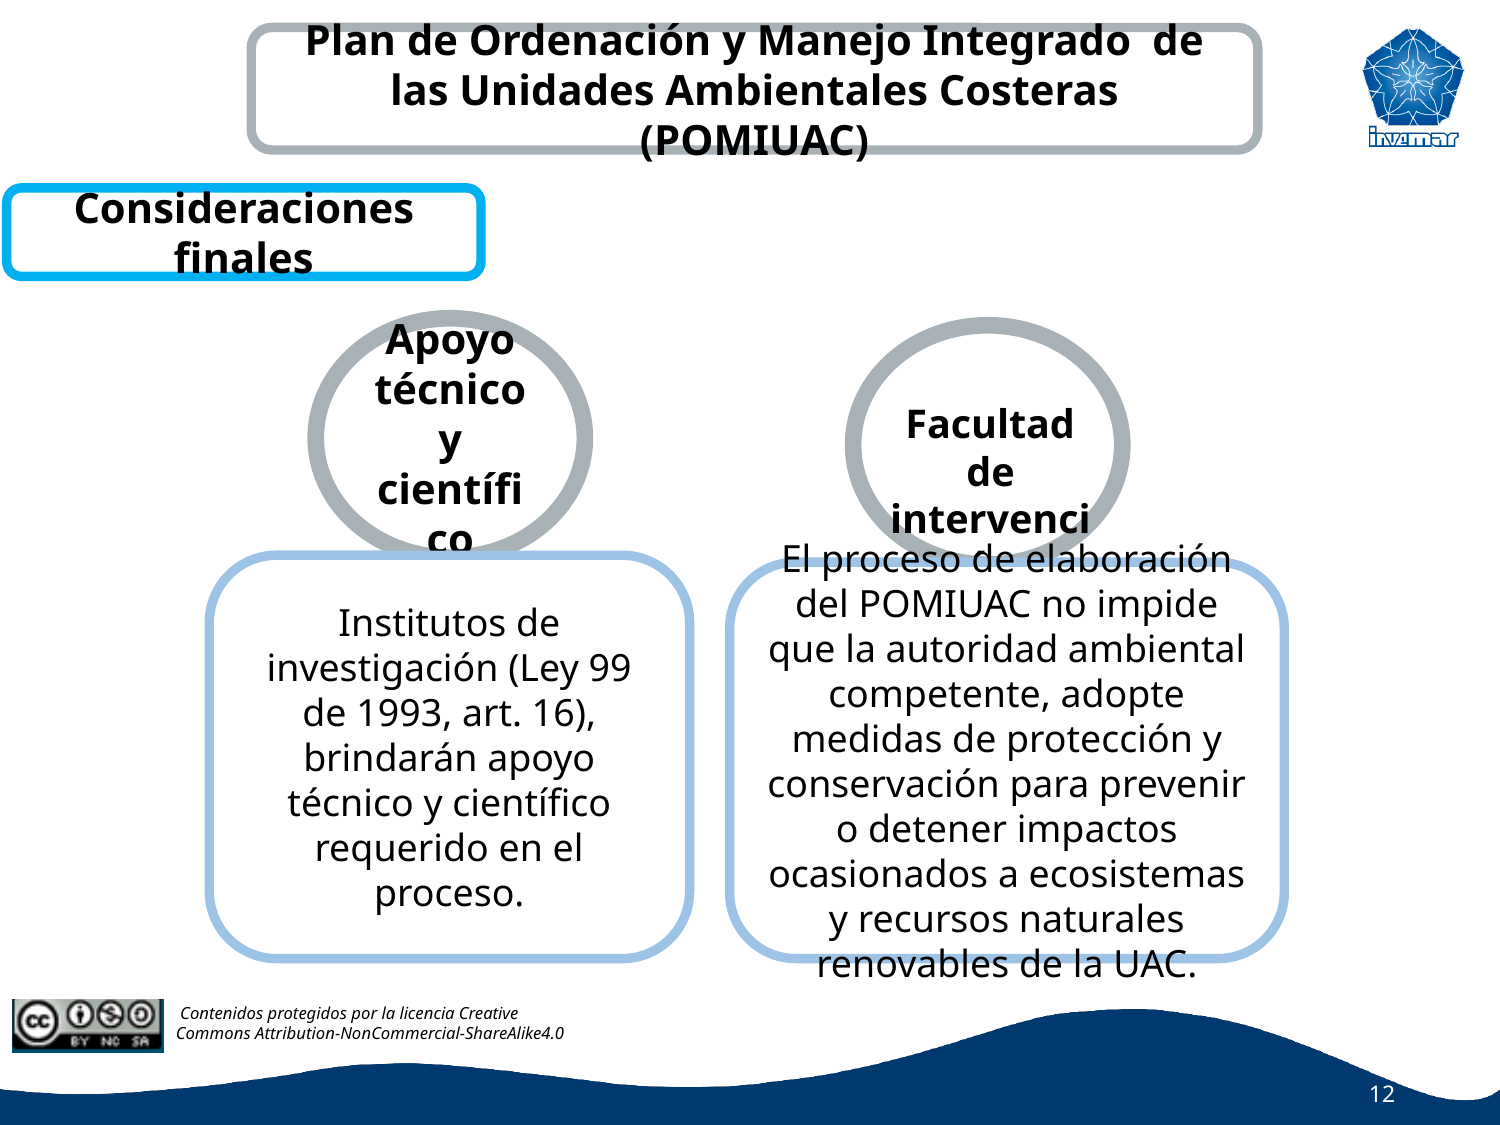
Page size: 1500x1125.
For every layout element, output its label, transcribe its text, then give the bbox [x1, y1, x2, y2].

picture [12, 999, 161, 1048]
picture [0, 998, 1500, 1125]
text_box Plan de Ordenación y Manejo Integrado de las Unidades Ambientales Costeras (POMIUAC) [250, 26, 1259, 151]
text_box Institutos de investigación (Ley 99 de 1993, art. 16), brindarán apoyo técnico y científico requerido en el proceso. [208, 554, 691, 960]
picture [1357, 23, 1469, 151]
text_box Consideraciones finales [6, 187, 482, 277]
text_box Apoyo técnico y científico [315, 317, 586, 554]
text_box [853, 325, 1123, 565]
text_box El proceso de elaboración del POMIUAC no impide que la autoridad ambiental competente, adopte medidas de protección y conservación para prevenir o detener impactos ocasionados a ecosistemas y recursos naturales renovables de la UAC. [729, 561, 1285, 960]
slide_number 12 [1333, 1065, 1411, 1125]
